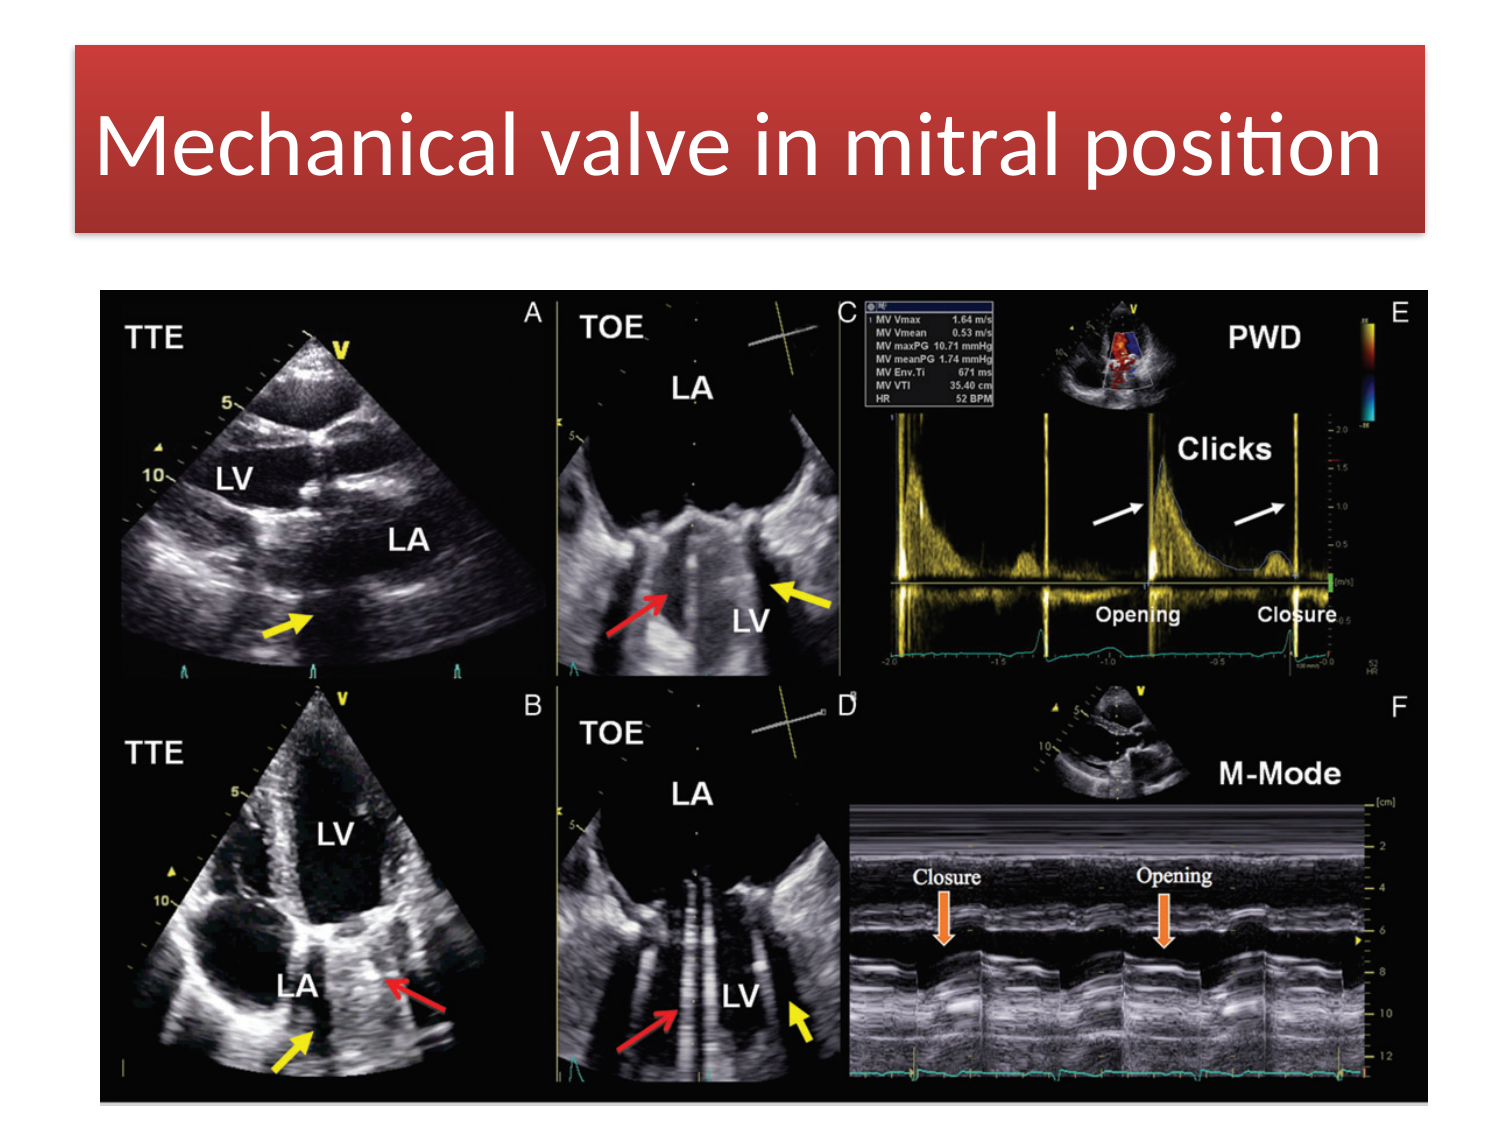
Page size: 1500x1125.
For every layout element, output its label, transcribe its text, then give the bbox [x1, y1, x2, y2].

title Mechanical valve in mitral position [75, 45, 1425, 233]
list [100, 290, 1428, 1107]
